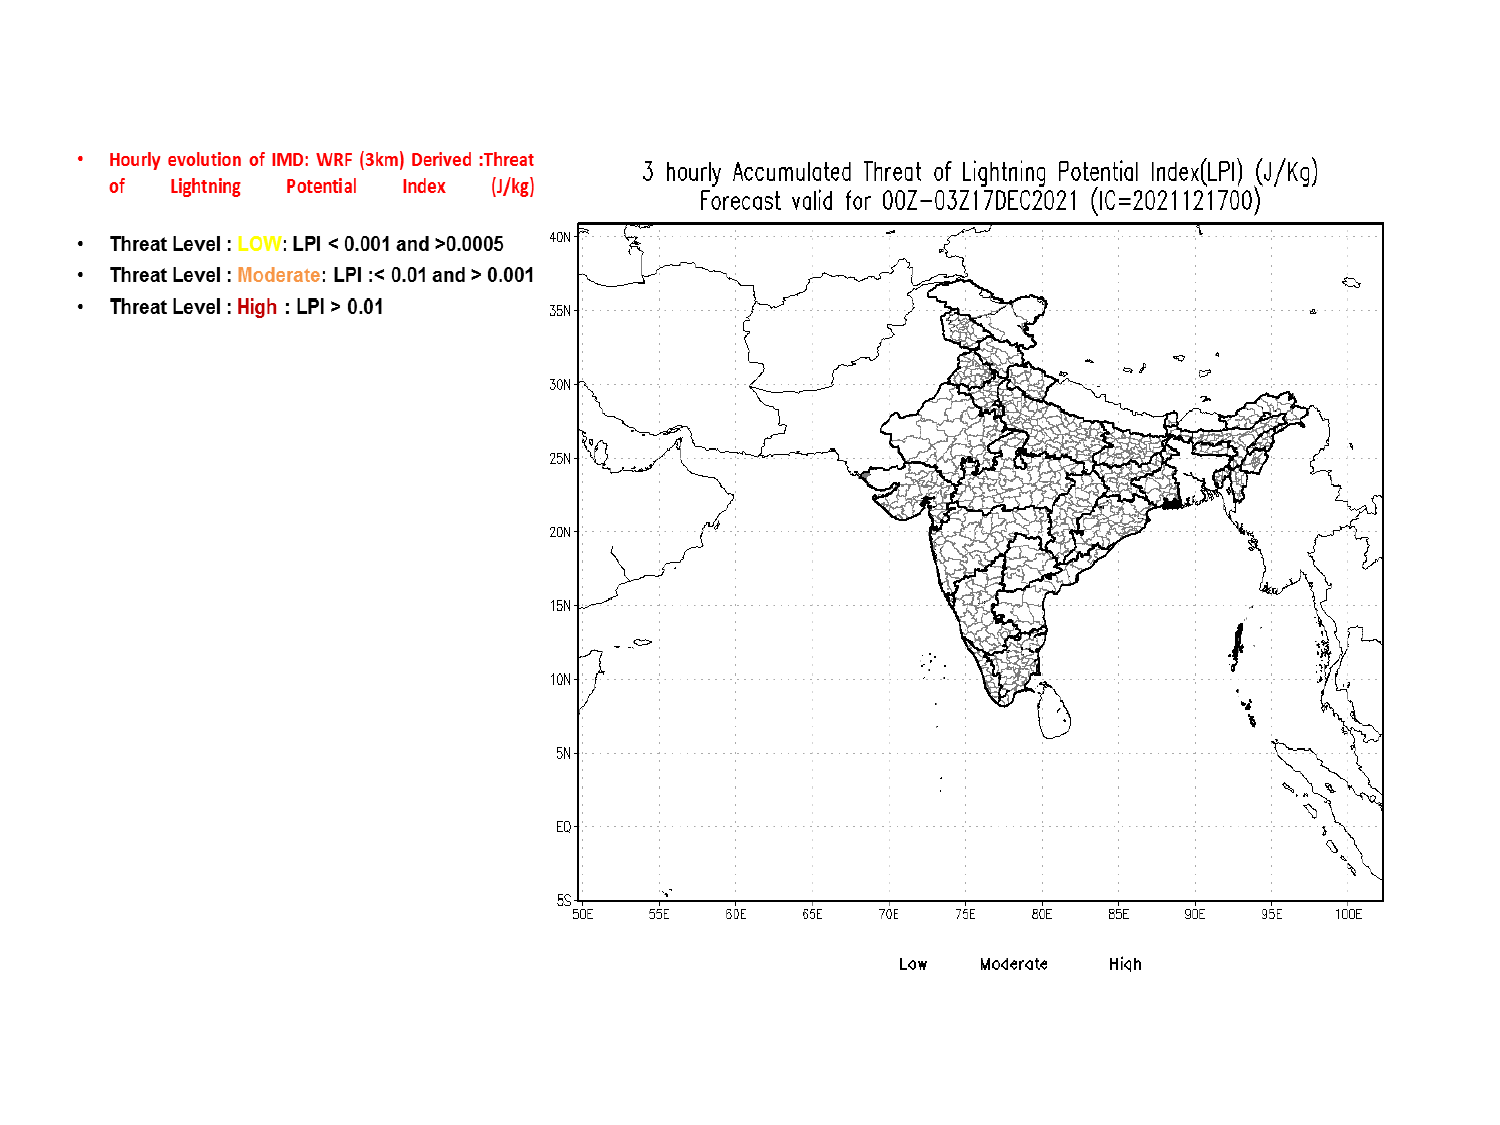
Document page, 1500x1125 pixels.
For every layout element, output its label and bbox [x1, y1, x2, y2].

picture [74, 149, 1426, 976]
